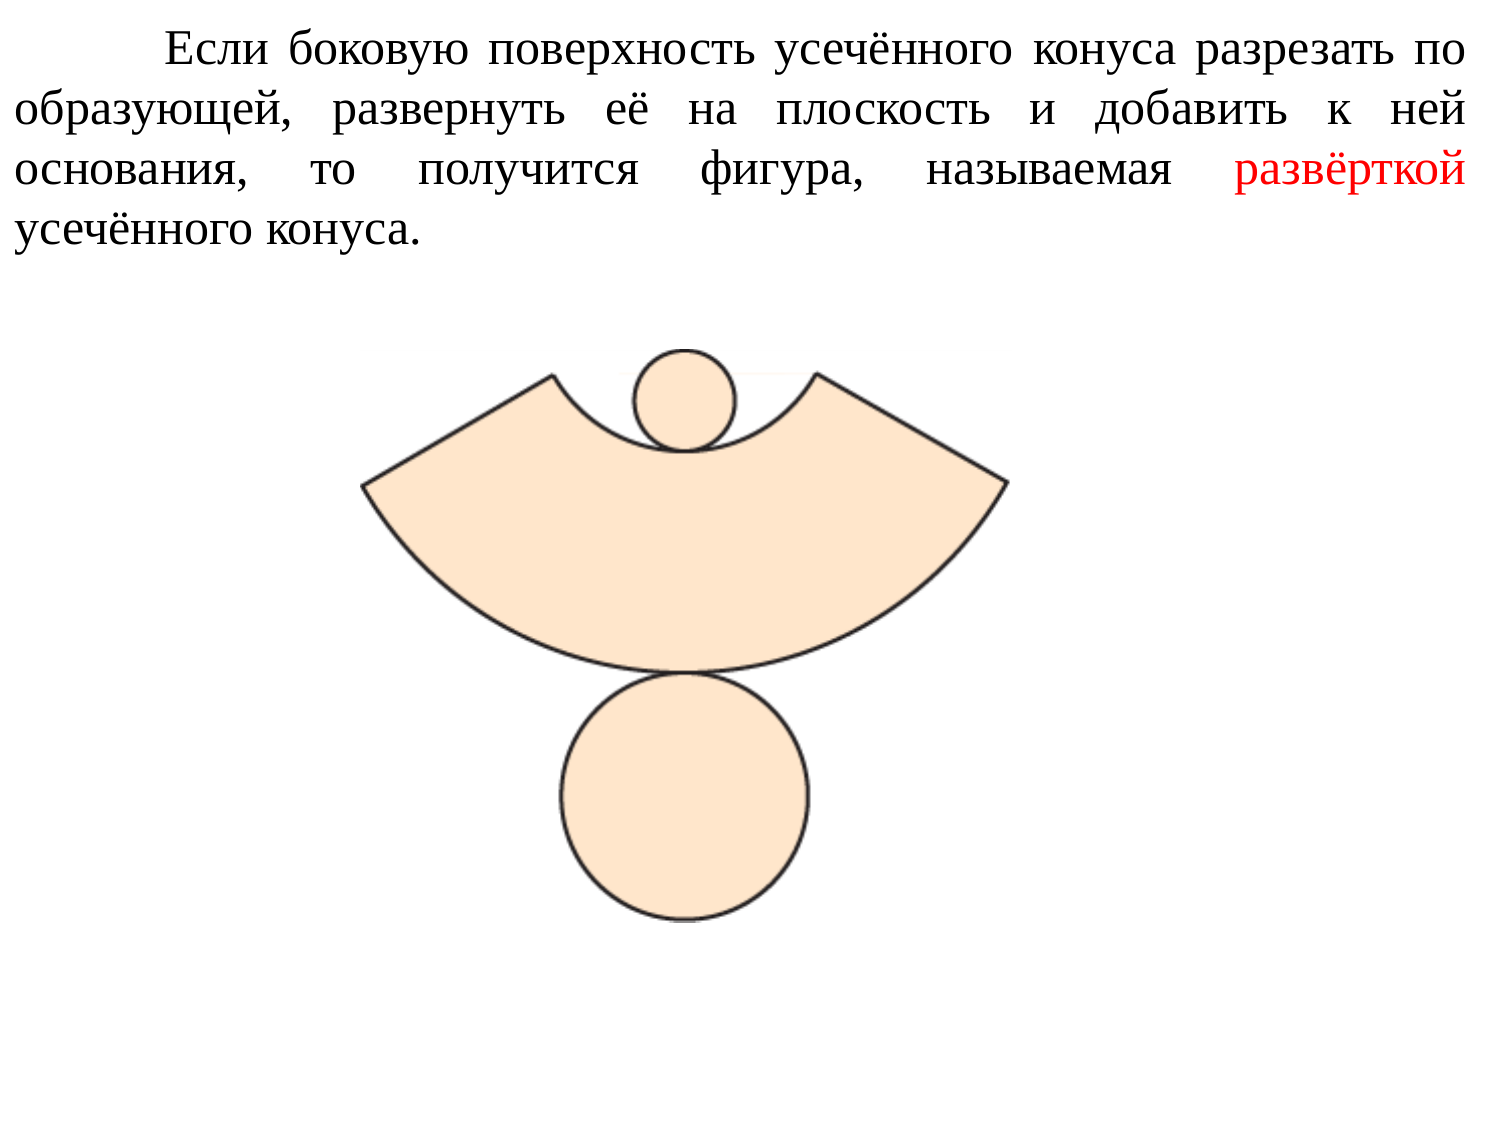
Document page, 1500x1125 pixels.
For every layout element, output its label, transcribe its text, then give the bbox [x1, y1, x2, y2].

picture [360, 349, 1012, 924]
text_box Если боковую поверхность усечённого конуса разрезать по образующей, развернуть её на плоскость и добавить к ней основания, то получится фигура, называемая развёрткой усечённого конуса. [0, 7, 1500, 262]
